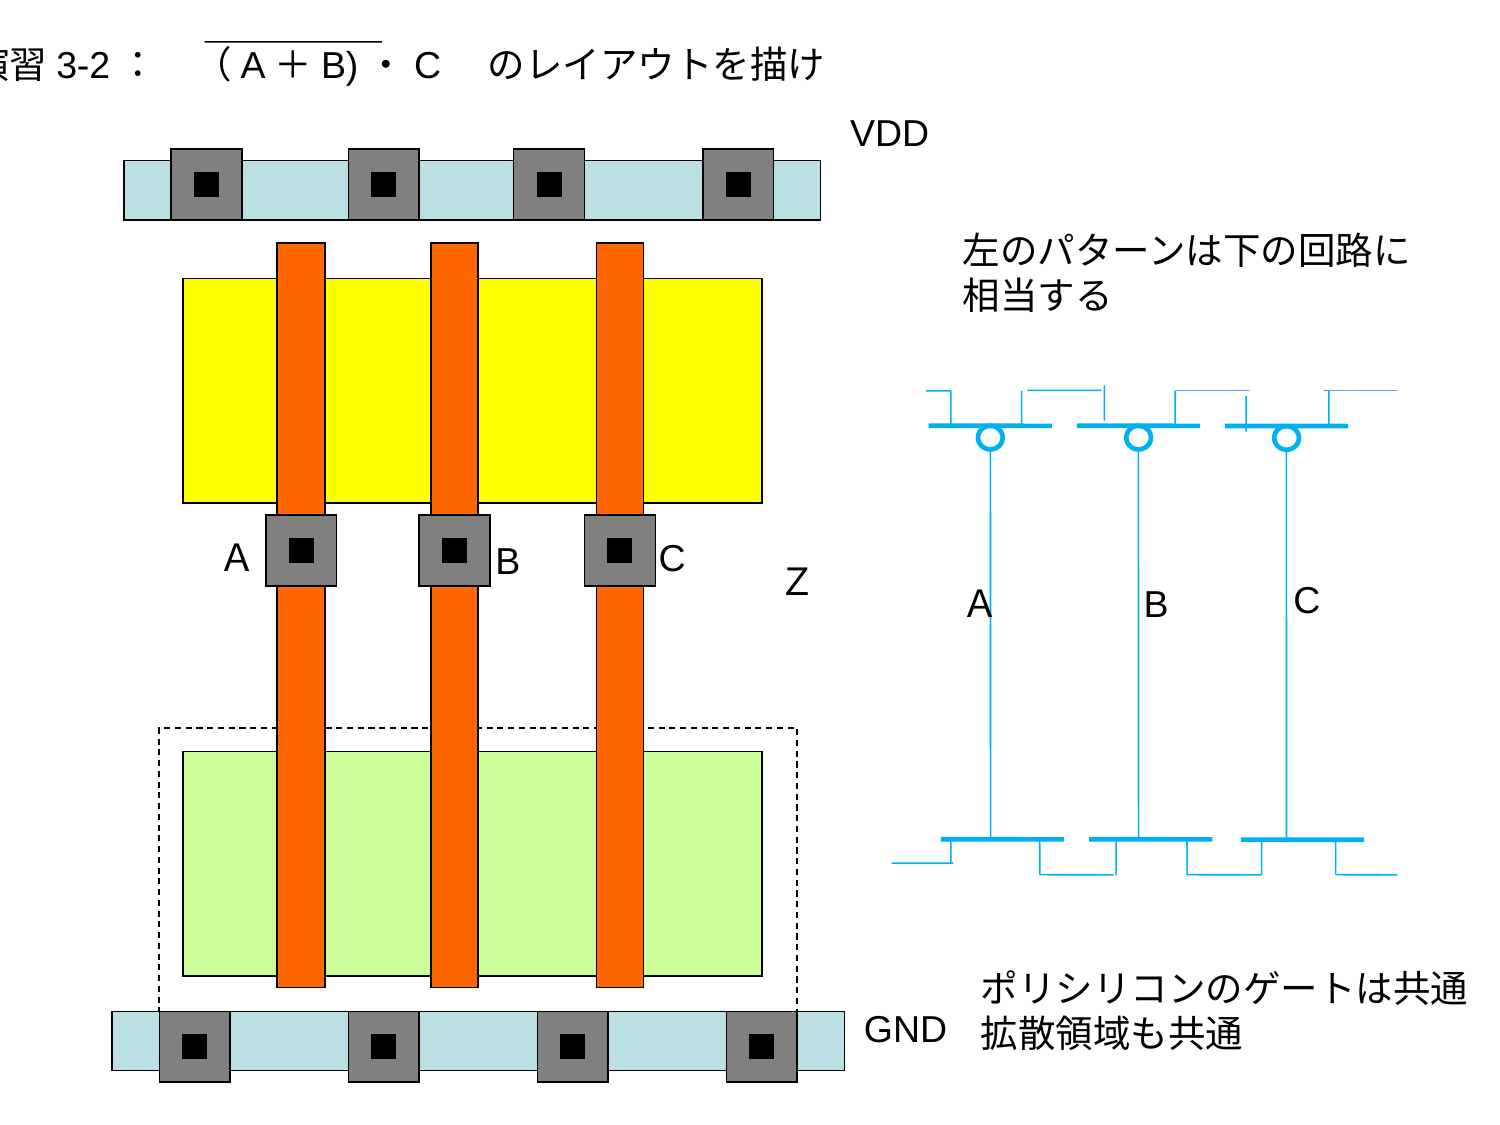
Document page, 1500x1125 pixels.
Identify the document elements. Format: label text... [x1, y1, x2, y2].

text_box [231, 1011, 348, 1071]
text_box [537, 1011, 609, 1083]
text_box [1076, 425, 1201, 450]
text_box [265, 515, 337, 586]
text_box [277, 243, 325, 514]
text_box [798, 1011, 845, 1071]
text_box [774, 160, 821, 220]
text_box 演習3-2： （A＋B)・C のレイアウトを描け [0, 34, 840, 94]
text_box [585, 160, 702, 220]
text_box [420, 1011, 537, 1071]
text_box [182, 751, 277, 976]
text_box B [1128, 573, 1184, 633]
text_box VDD [835, 101, 945, 162]
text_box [348, 1011, 420, 1083]
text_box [419, 515, 490, 586]
text_box Ａ [203, 527, 271, 587]
text_box [609, 1011, 726, 1071]
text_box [513, 148, 585, 220]
text_box 左のパターンは下の回路に 相当する [948, 219, 1426, 325]
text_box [348, 148, 420, 220]
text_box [159, 1011, 231, 1083]
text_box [928, 425, 1052, 450]
text_box [420, 160, 513, 220]
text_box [726, 1011, 798, 1083]
text_box Ａ [946, 572, 1014, 632]
text_box GND [849, 997, 963, 1058]
text_box B [480, 529, 536, 590]
text_box ポリシリコンのゲートは共通 拡散領域も共通 [965, 957, 1483, 1063]
text_box [182, 278, 277, 504]
text_box Ｚ [764, 550, 832, 611]
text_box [702, 148, 774, 220]
text_box [479, 751, 596, 976]
text_box [430, 587, 479, 988]
text_box C [643, 527, 701, 587]
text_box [171, 148, 243, 220]
text_box [112, 1011, 159, 1071]
text_box [123, 160, 170, 220]
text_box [584, 515, 656, 586]
text_box [596, 587, 644, 988]
text_box [325, 278, 430, 504]
text_box C [1278, 568, 1336, 629]
text_box [644, 751, 762, 976]
text_box [277, 587, 325, 988]
text_box [596, 243, 644, 514]
text_box [479, 278, 596, 504]
text_box [430, 243, 479, 514]
text_box [243, 160, 348, 220]
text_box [1224, 426, 1349, 450]
text_box [325, 751, 430, 976]
text_box [644, 278, 762, 504]
text_box [159, 728, 798, 1011]
